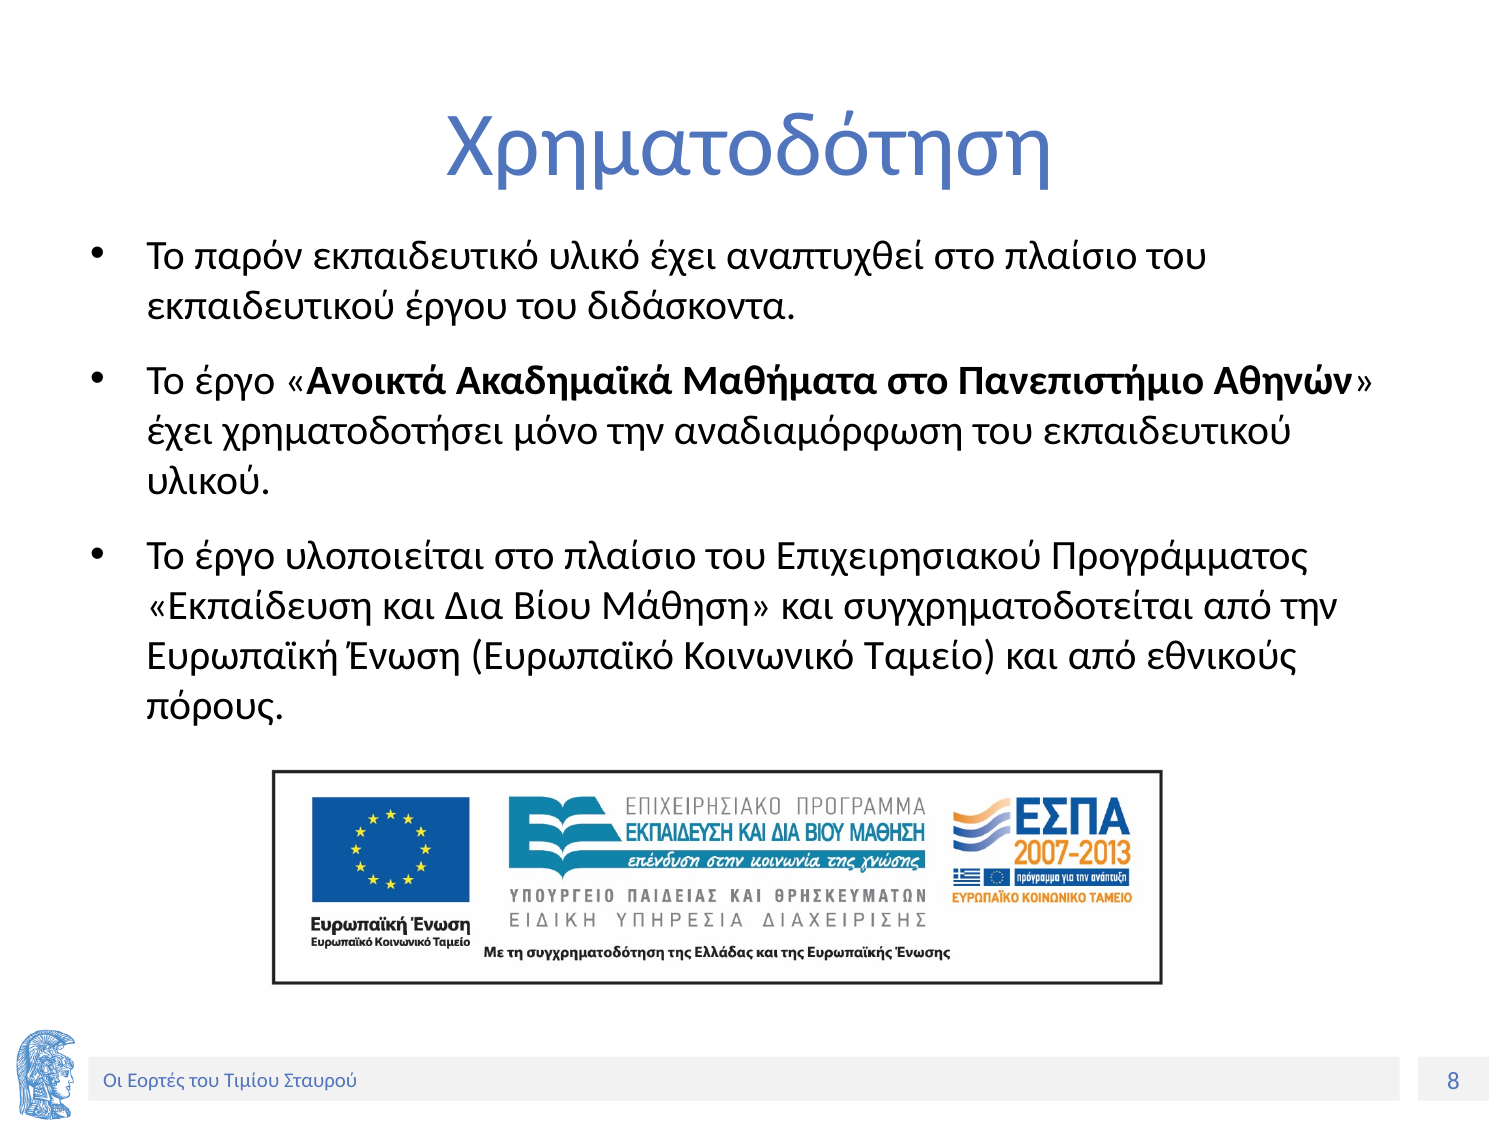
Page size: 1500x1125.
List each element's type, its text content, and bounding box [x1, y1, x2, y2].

title Χρηματοδότηση [75, 45, 1425, 219]
list Το παρόν εκπαιδευτικό υλικό έχει αναπτυχθεί στo πλαίσιo του εκπαιδευτικού έργου του διδάσκοντα. Το έργο «Ανοικτά Ακαδημαϊκά Μαθήματα στο Πανεπιστήμιο Αθηνών» έχει χρηματοδοτήσει μόνο την αναδιαμόρφωση του εκπαιδευτικού υλικού. Το έργο υλοποιείται στο πλαίσιο του Επιχειρησιακού Προγράμματος «Εκπαίδευση και Δια Βίου Μάθηση» και συγχρηματοδοτείται από την Ευρωπαϊκή Ένωση (Ευρωπαϊκό Κοινωνικό Ταμείο) και από εθνικούς πόρους. [75, 219, 1425, 963]
picture [9, 1026, 81, 1120]
picture [265, 762, 1169, 991]
